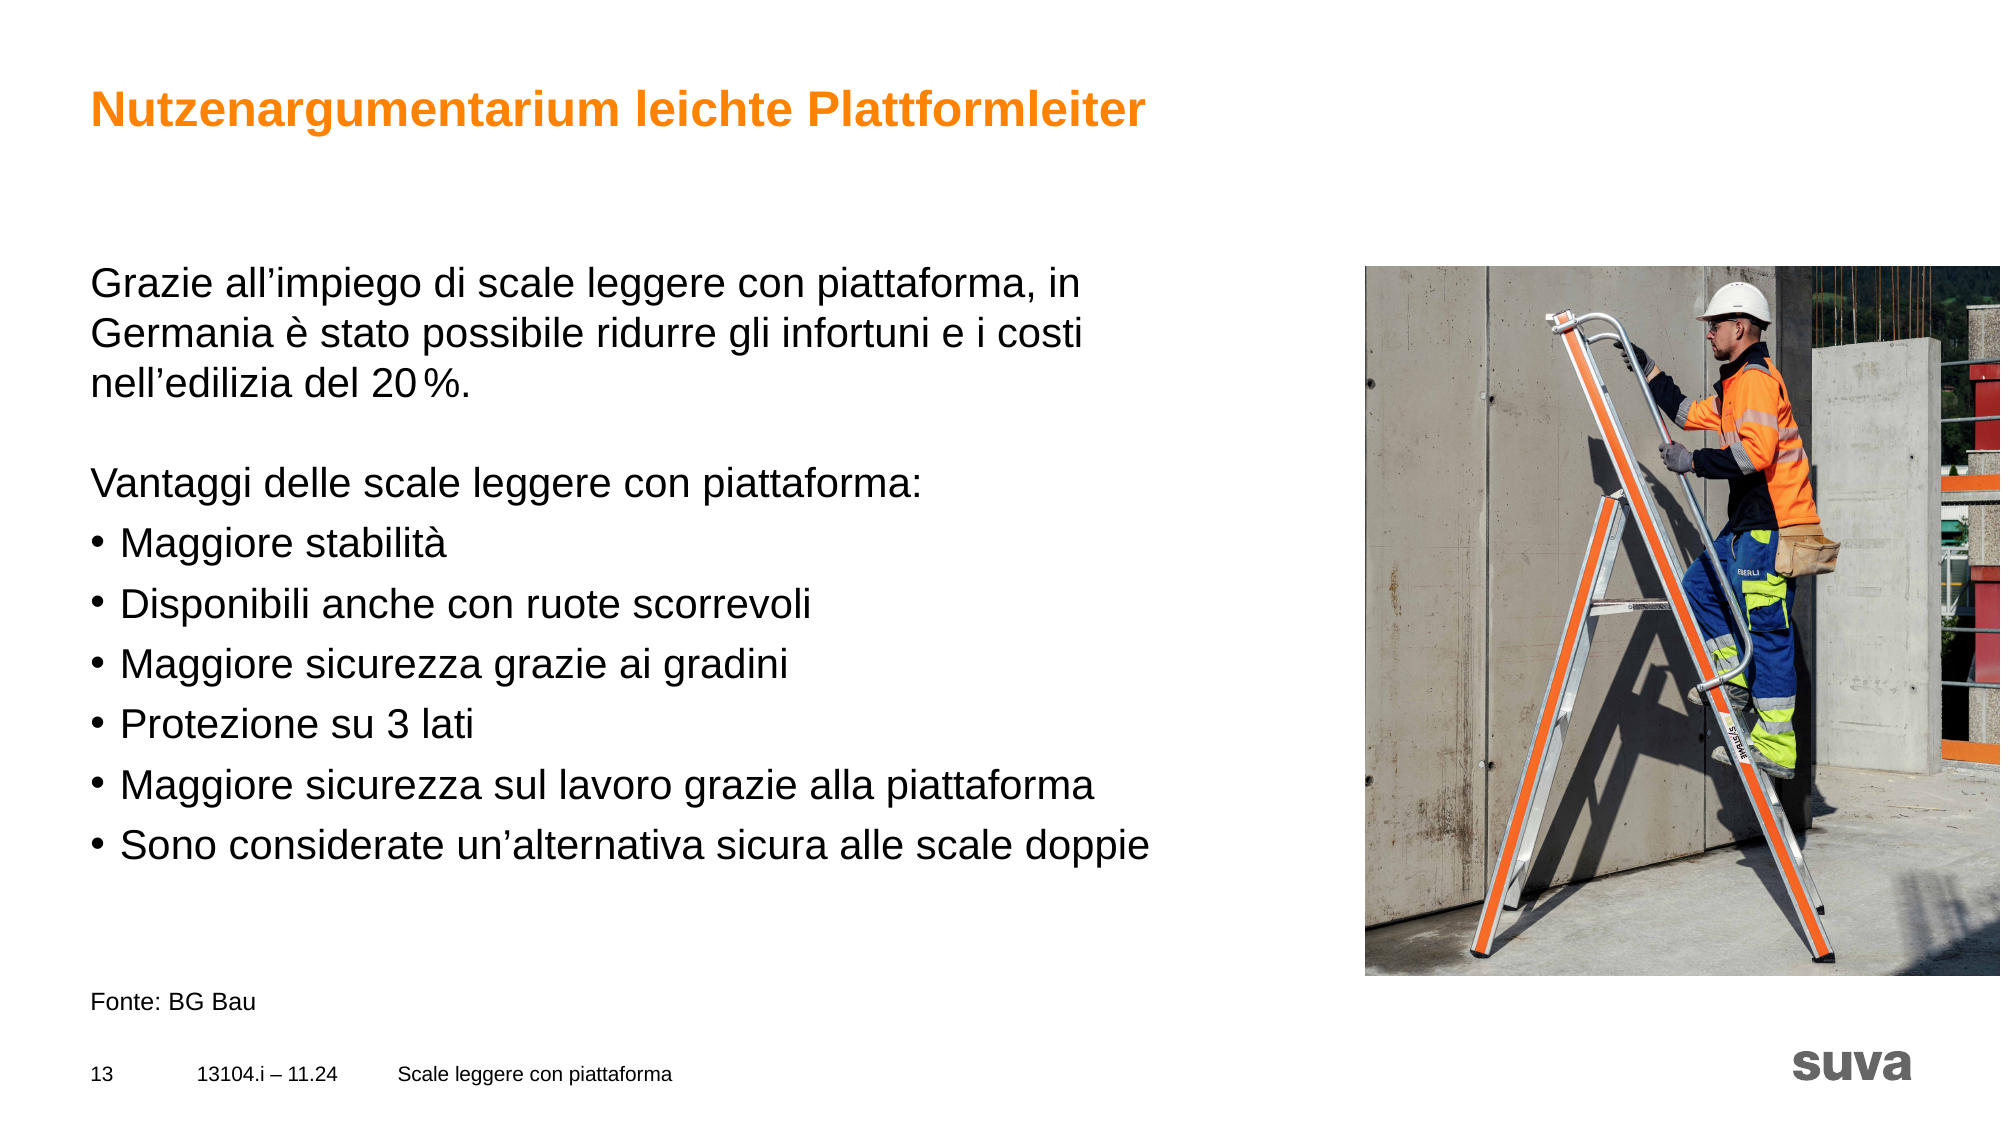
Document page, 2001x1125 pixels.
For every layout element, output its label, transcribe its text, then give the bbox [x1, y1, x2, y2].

slide_number 13104.i – 11.24 [196, 1057, 374, 1088]
list Fonte: BG Bau [90, 981, 1000, 1012]
list Grazie all’impiego di scale leggere con piattaforma, in Germania è stato possibile ridurre gli infortuni e i costi nell’edilizia del 20 %. Vantaggi delle scale leggere con piattaforma: Maggiore stabilità Disponibili anche con ruote scorrevoli Maggiore sicurezza grazie ai gradini Protezione su 3 lati Maggiore sicurezza sul lavoro grazie alla piattaforma Sono considerate un’alternativa sicura alle scale doppie [90, 255, 1271, 965]
picture [1365, 266, 2000, 976]
footer Scale leggere con piattaforma [397, 1057, 1686, 1088]
title Nutzenargumentarium leichte Plattformleiter [90, 78, 1910, 220]
slide_number 13 [90, 1057, 174, 1088]
